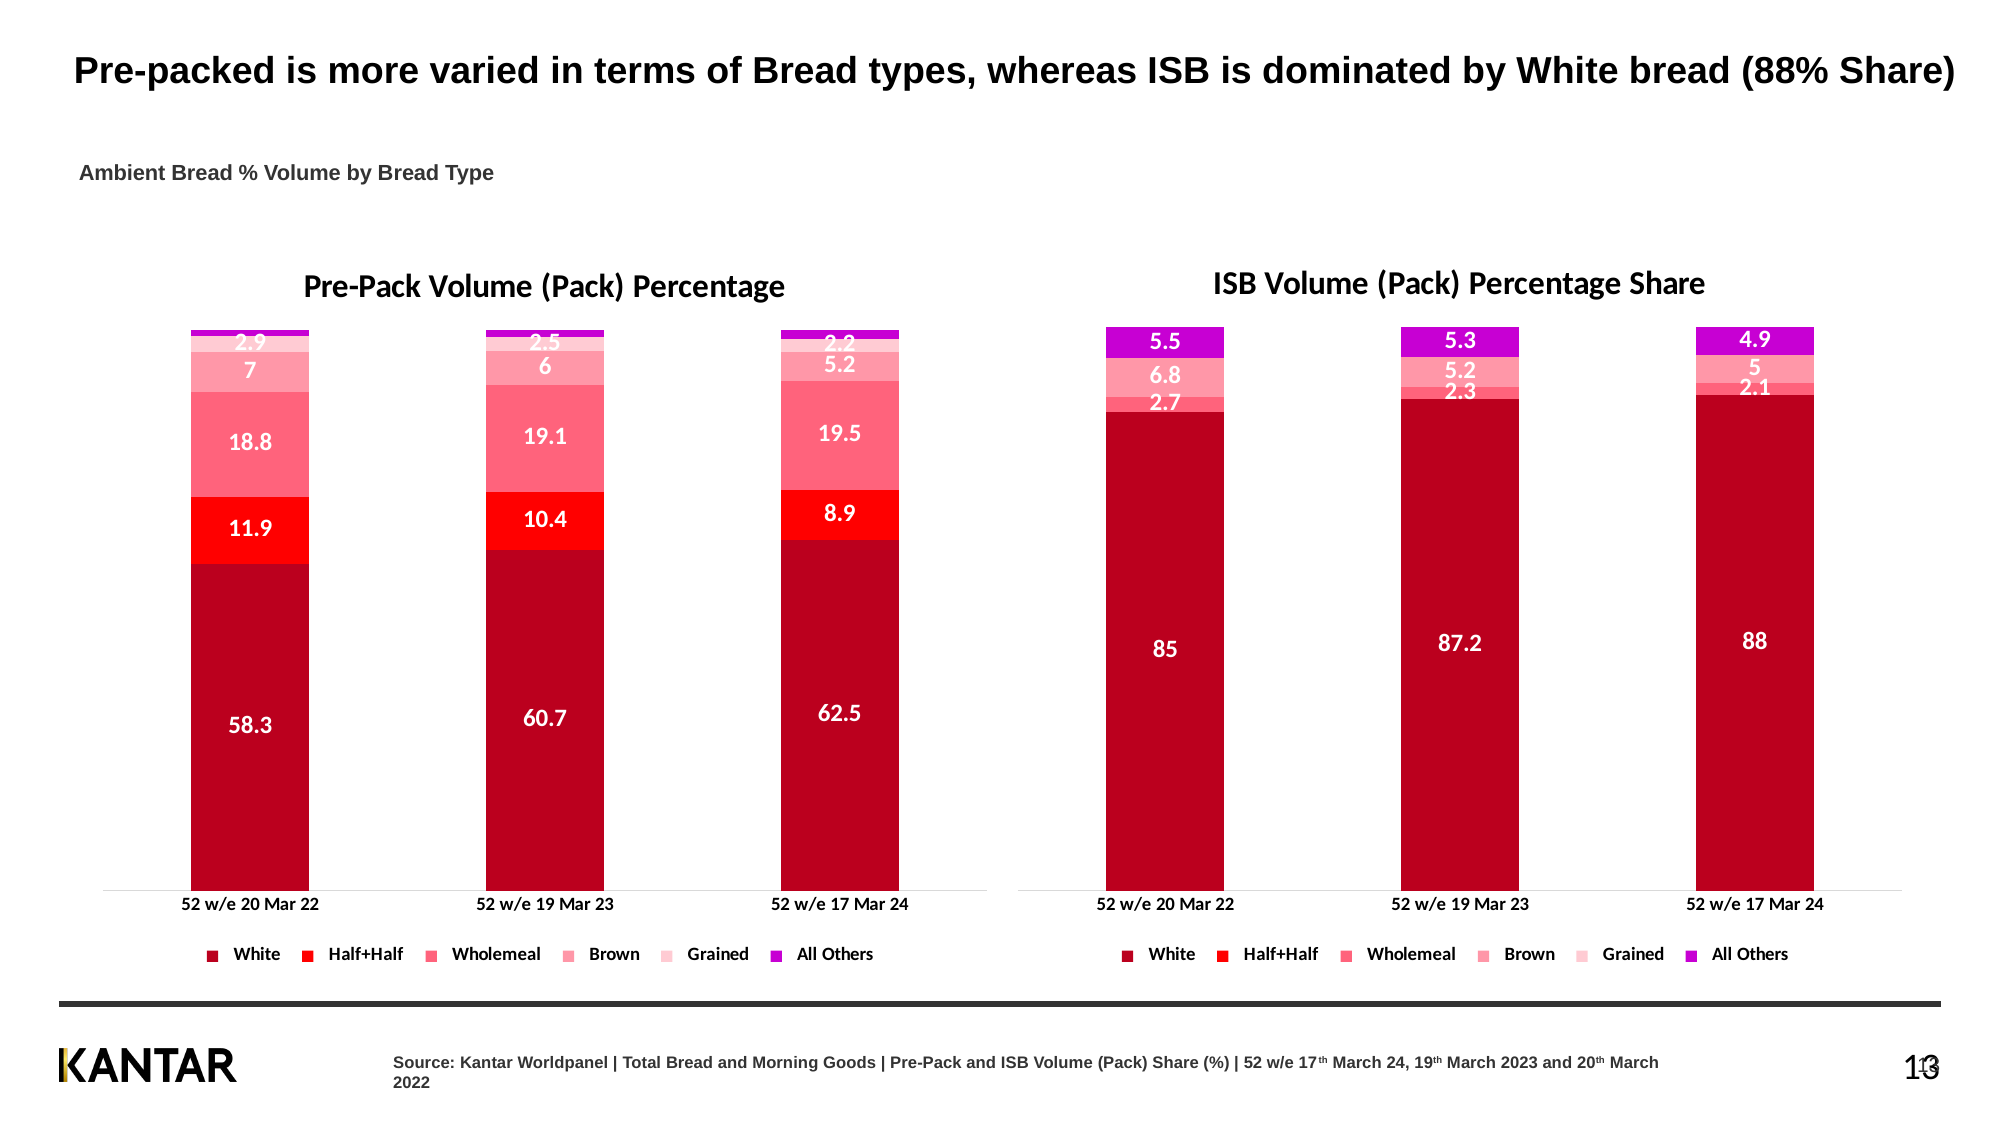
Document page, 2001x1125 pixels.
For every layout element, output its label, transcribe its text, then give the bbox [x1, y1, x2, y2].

text_box Source: Kantar Worldpanel | Total Bread and Morning Goods | Pre-Pack and ISB Volume (Pack) Share (%) | 52 w/e 17th March 24, 19th March 2023 and 20th March 2022 [393, 1055, 1696, 1088]
text_box Ambient Bread % Volume by Bread Type [78, 155, 1309, 189]
picture [59, 1048, 237, 1082]
text_box Pre-packed is more varied in terms of Bread types, whereas ISB is dominated by White bread (88% Share) [59, 38, 2000, 105]
chart [84, 237, 1921, 972]
slide_number 13 [1780, 1048, 1941, 1081]
